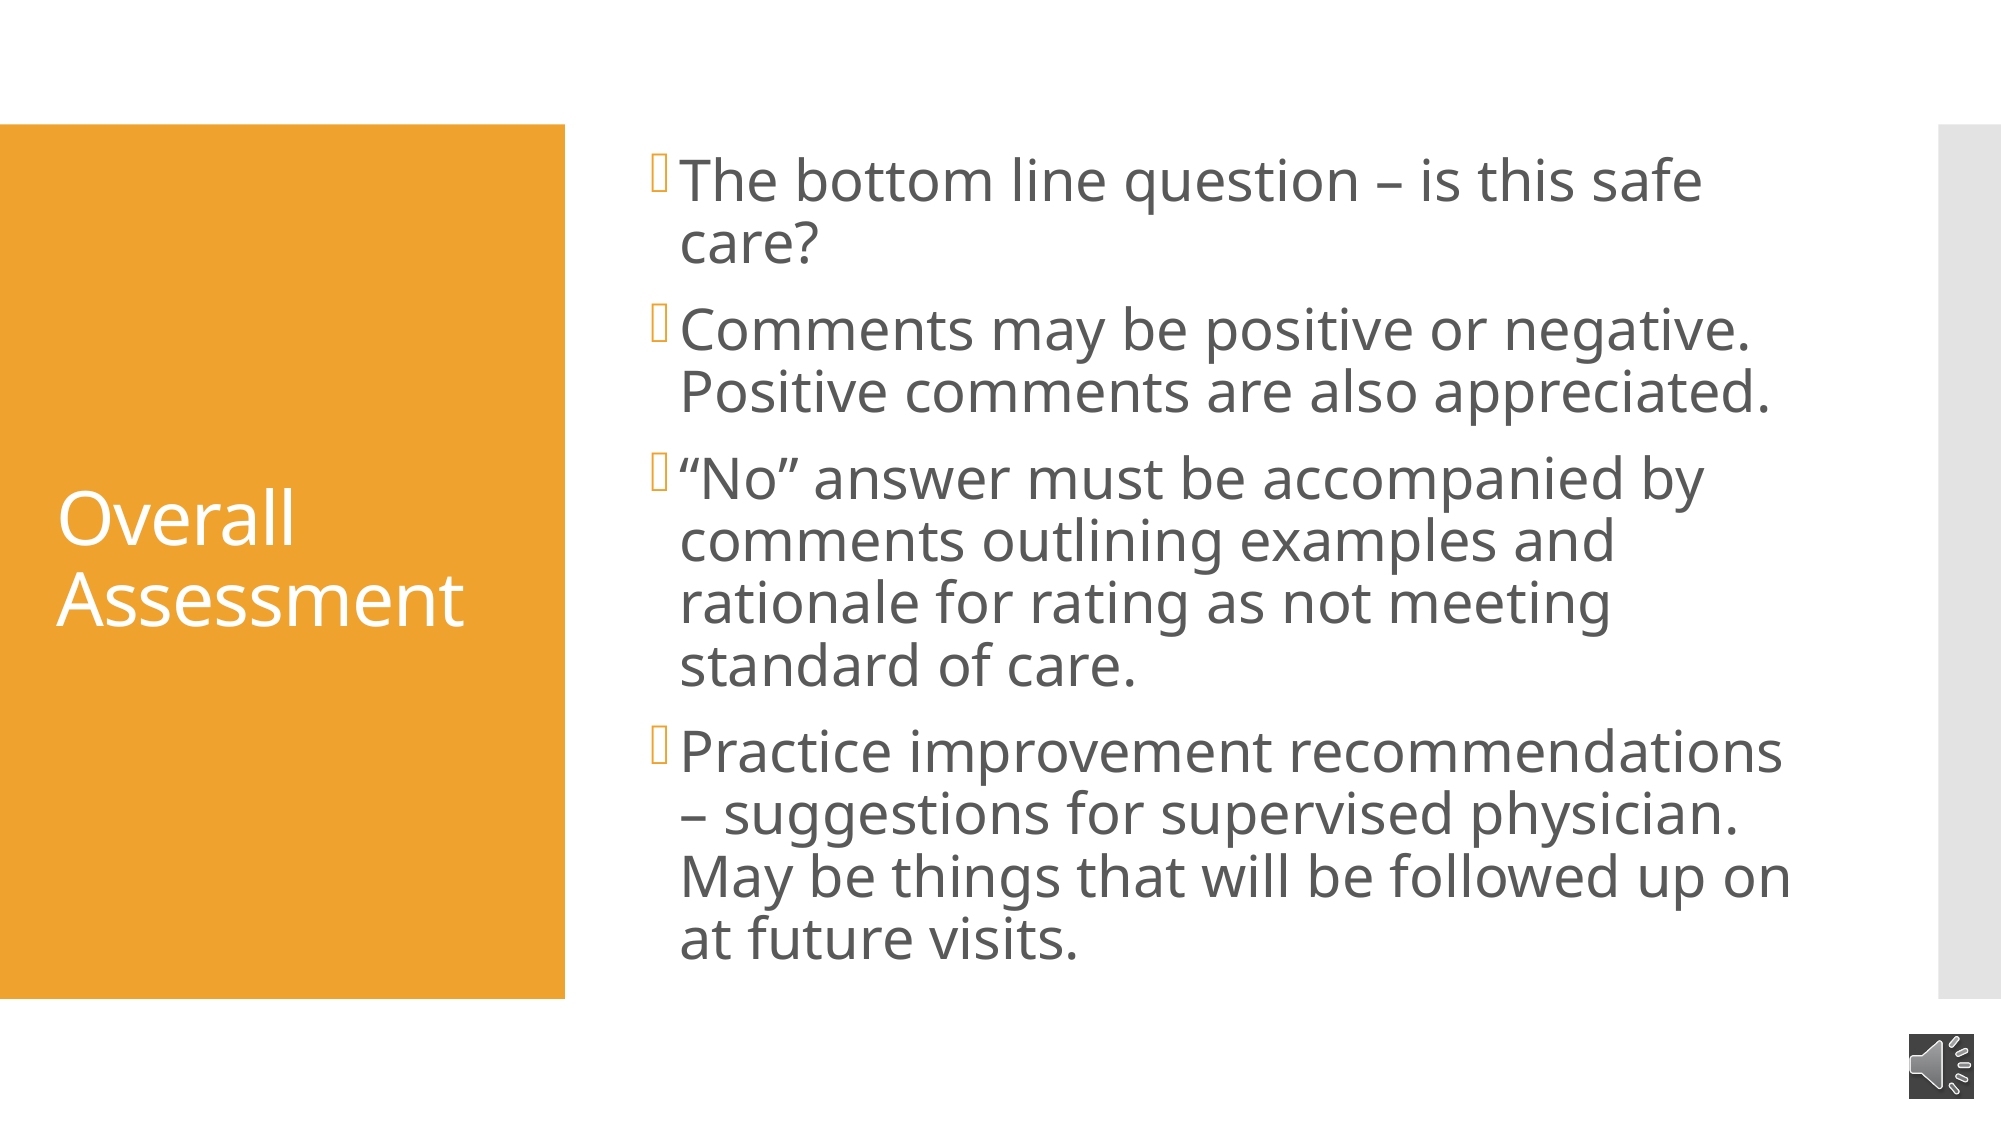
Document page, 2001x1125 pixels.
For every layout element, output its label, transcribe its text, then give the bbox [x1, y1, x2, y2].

list The bottom line question – is this safe care? Comments may be positive or negative. Positive comments are also appreciated. “No” answer must be accompanied by comments outlining examples and rationale for rating as not meeting standard of care. Practice improvement recommendations – suggestions for supervised physician. May be things that will be followed up on at future visits. [634, 141, 1835, 982]
title Overall Assessment [41, 184, 525, 940]
picture [1908, 1033, 1976, 1101]
